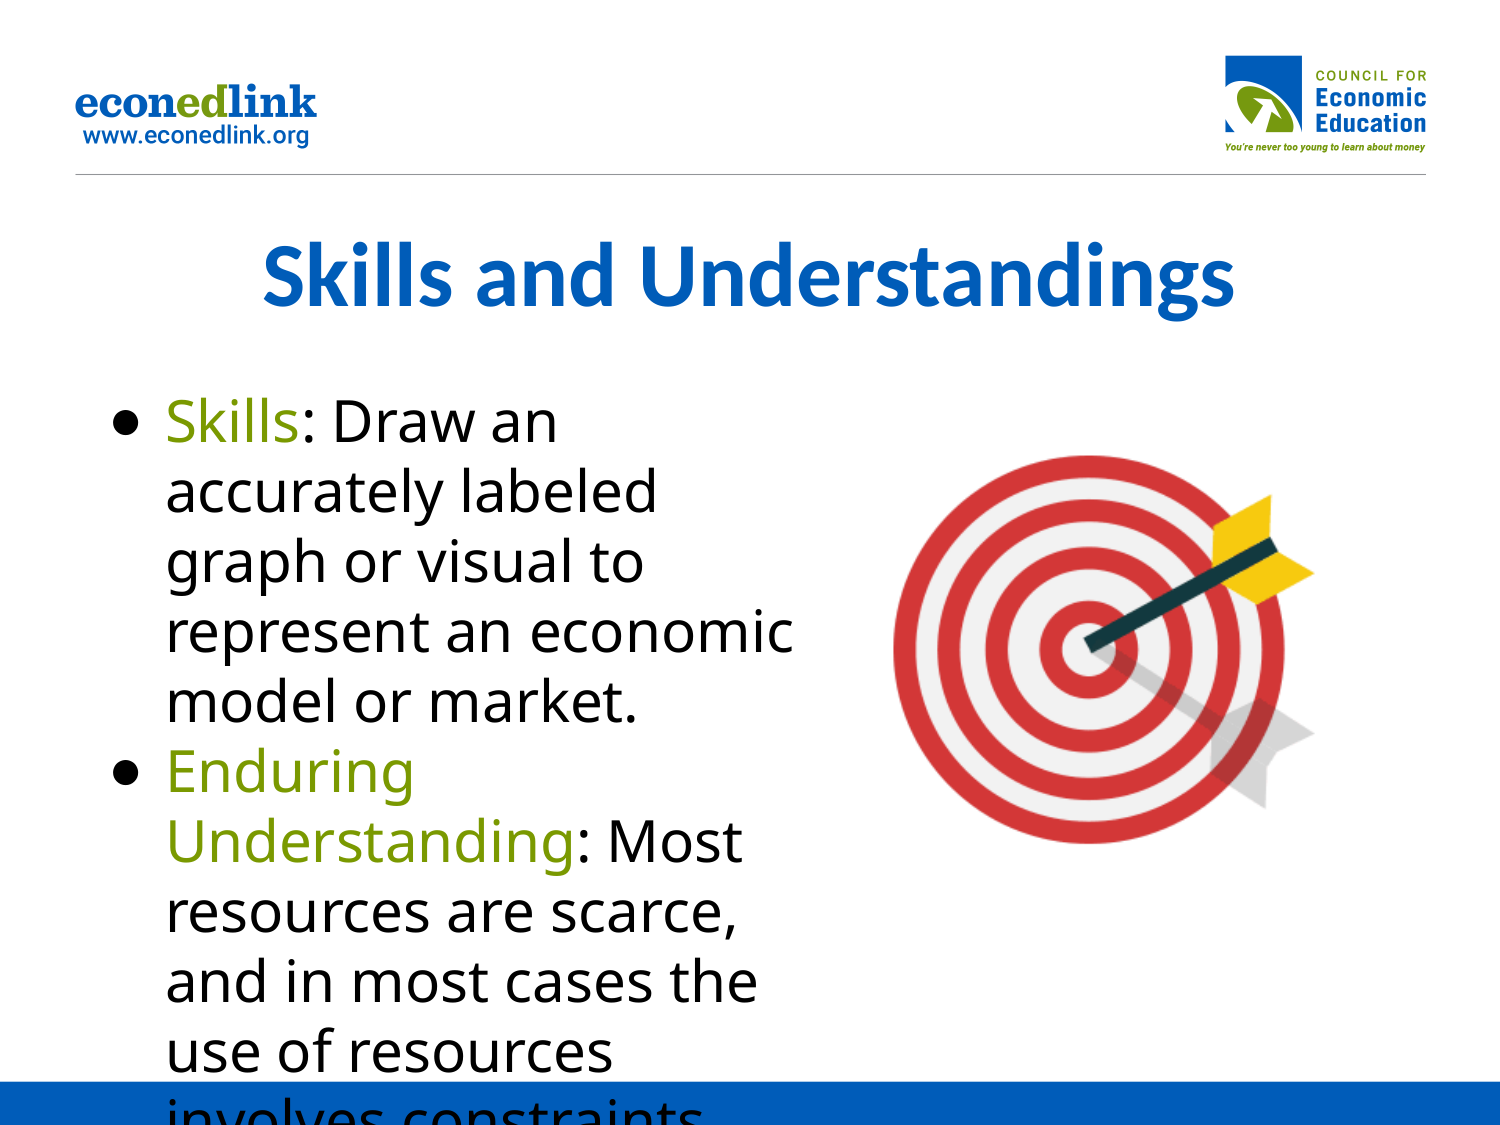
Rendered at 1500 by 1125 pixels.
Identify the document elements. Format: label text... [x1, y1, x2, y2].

list Skills: Draw an accurately labeled graph or visual to represent an economic model or market. Enduring Understanding: Most resources are scarce, and in most cases the use of resources involves constraints and opportunity costs. [74, 376, 819, 1062]
title Skills and Understandings [74, 171, 1426, 360]
picture [0, 0, 1500, 1125]
